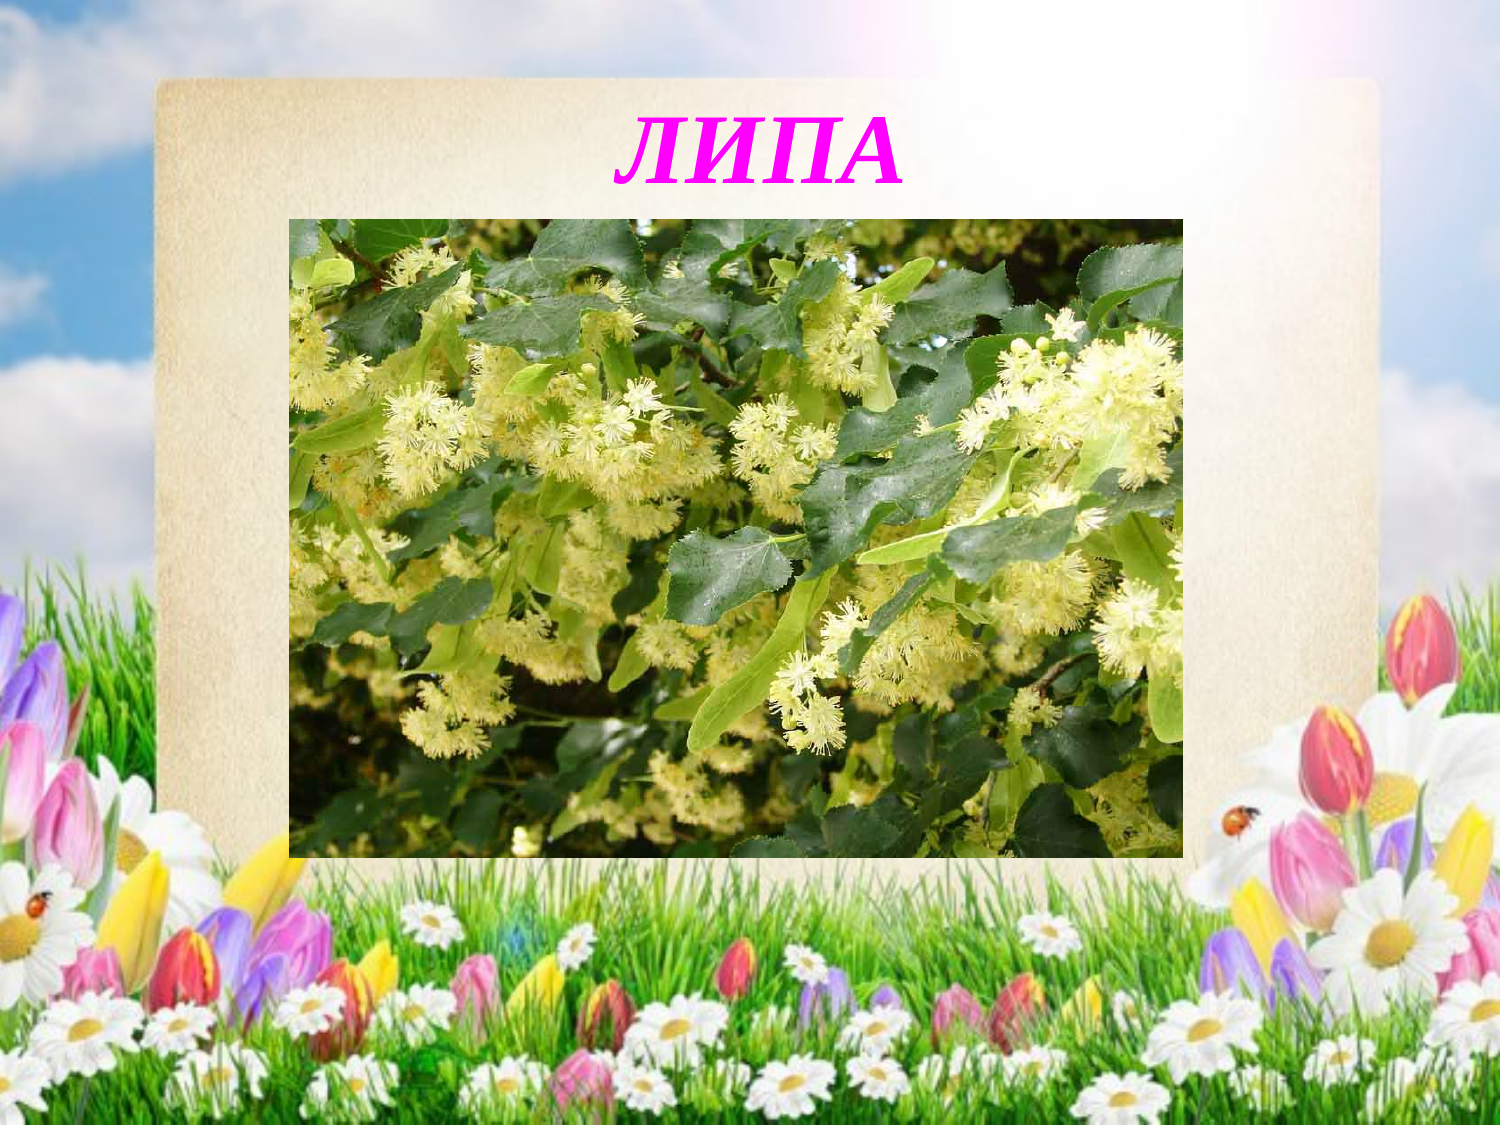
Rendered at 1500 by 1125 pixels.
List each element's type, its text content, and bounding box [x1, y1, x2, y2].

picture [0, 0, 1500, 1125]
title липа [50, 75, 1475, 213]
